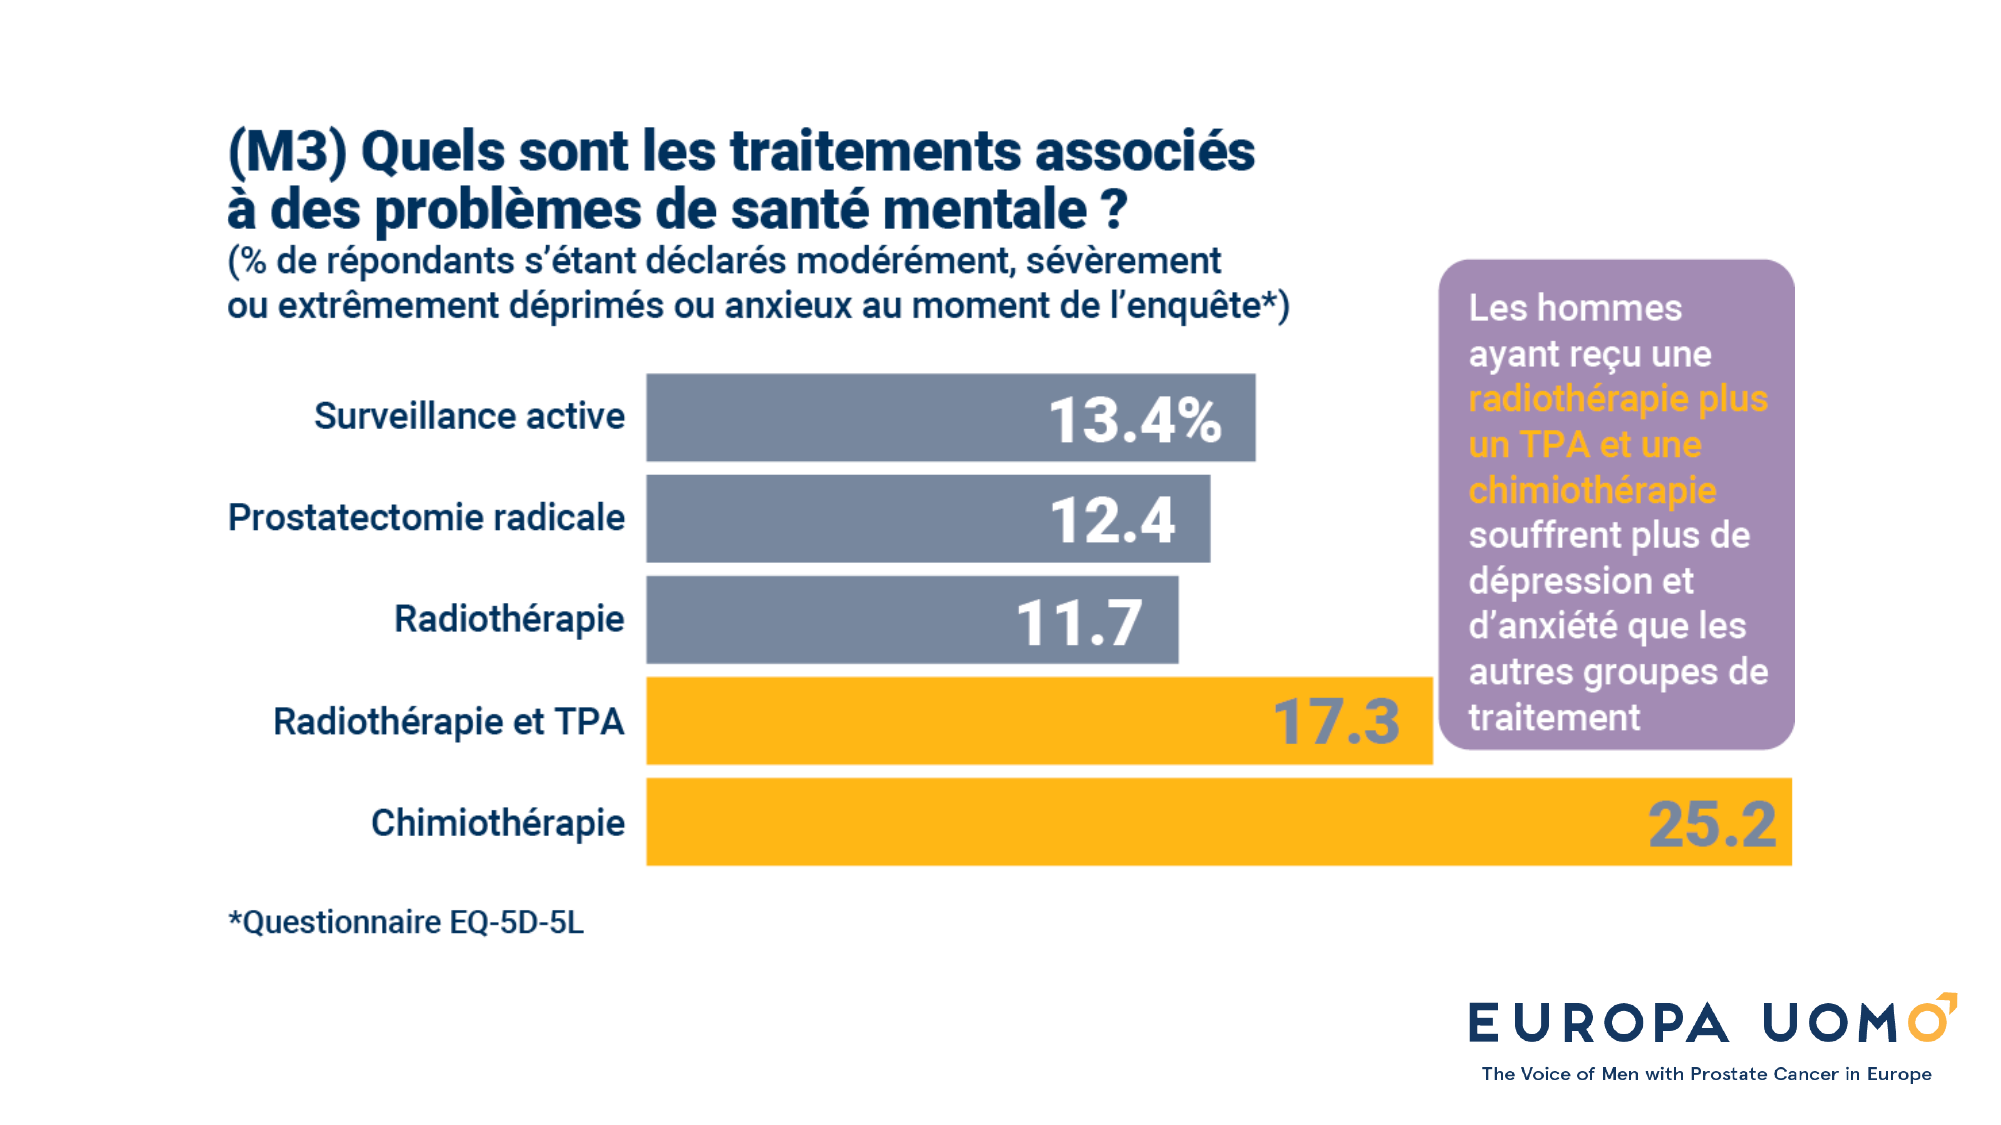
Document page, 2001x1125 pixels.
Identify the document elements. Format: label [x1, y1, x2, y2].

picture [227, 118, 1795, 959]
picture [1455, 992, 1958, 1085]
